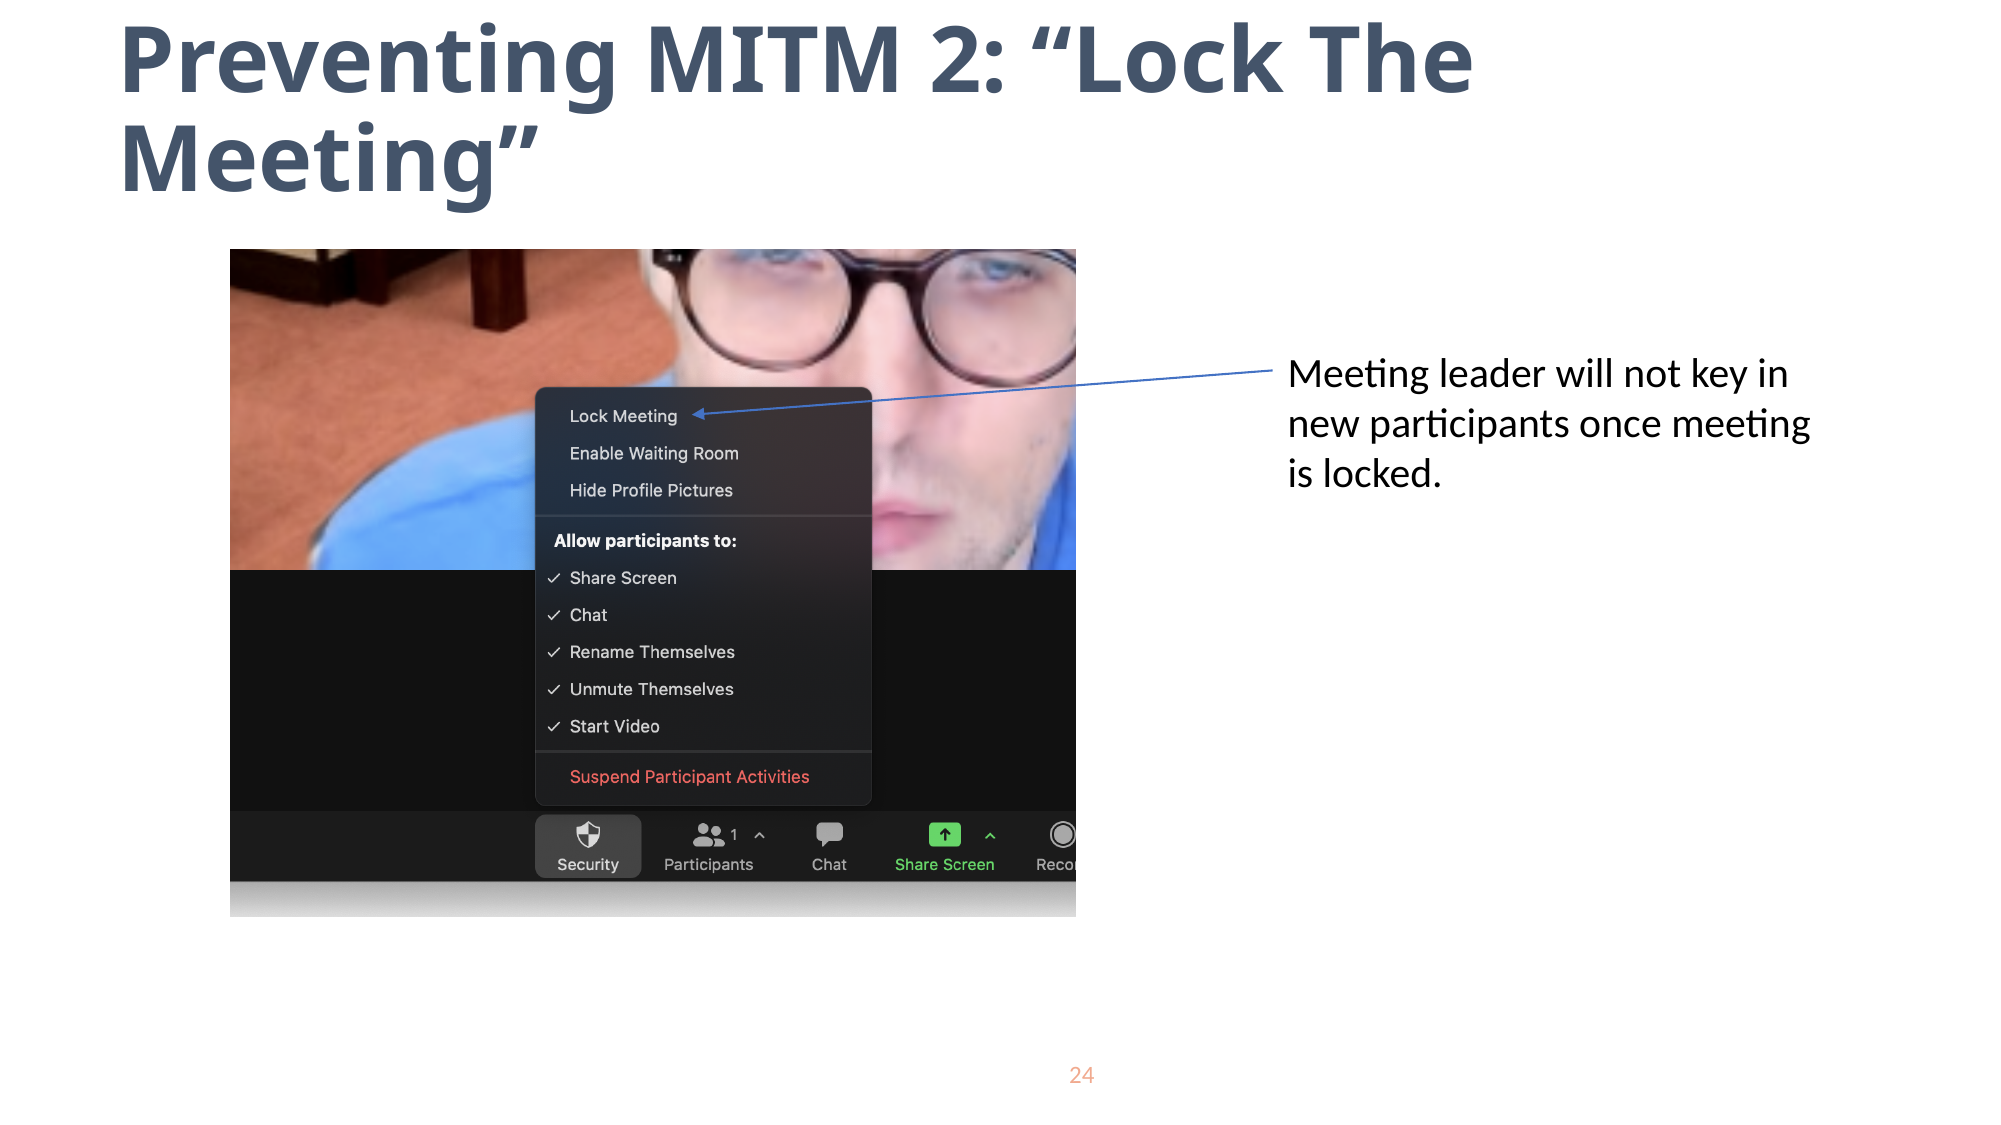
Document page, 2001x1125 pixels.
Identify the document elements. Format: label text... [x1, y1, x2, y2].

slide_number 24 [879, 1043, 1110, 1103]
text_box Meeting leader will not key in new participants once meeting is locked. [1272, 338, 1847, 504]
title Preventing MITM 2: “Lock The Meeting” [102, 19, 1872, 205]
picture [230, 249, 1076, 917]
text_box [691, 370, 1273, 415]
